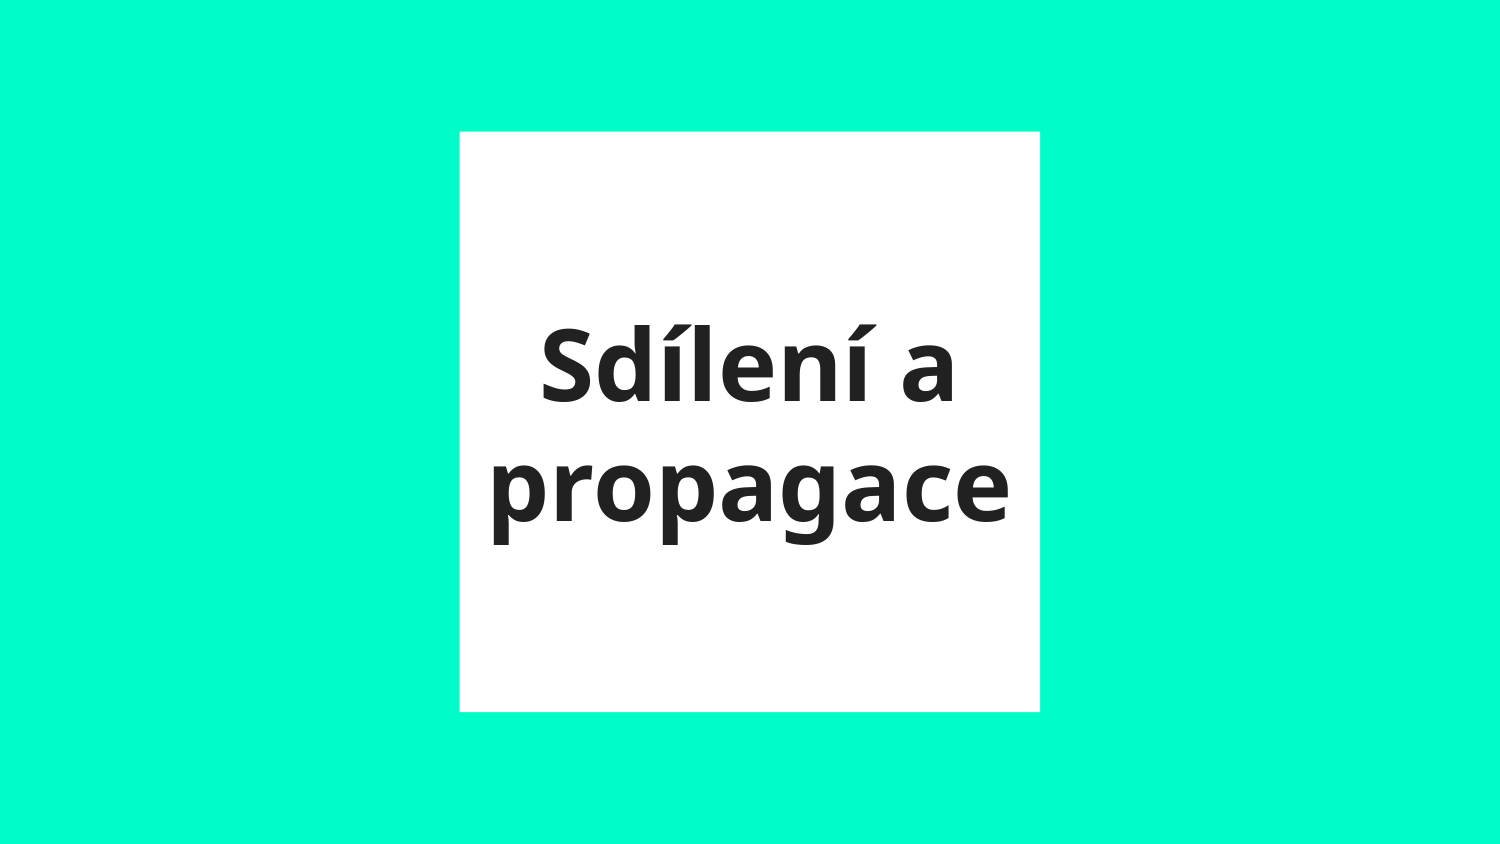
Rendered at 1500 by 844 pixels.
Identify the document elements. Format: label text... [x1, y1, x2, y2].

title Sdílení a propagace [459, 131, 1041, 713]
